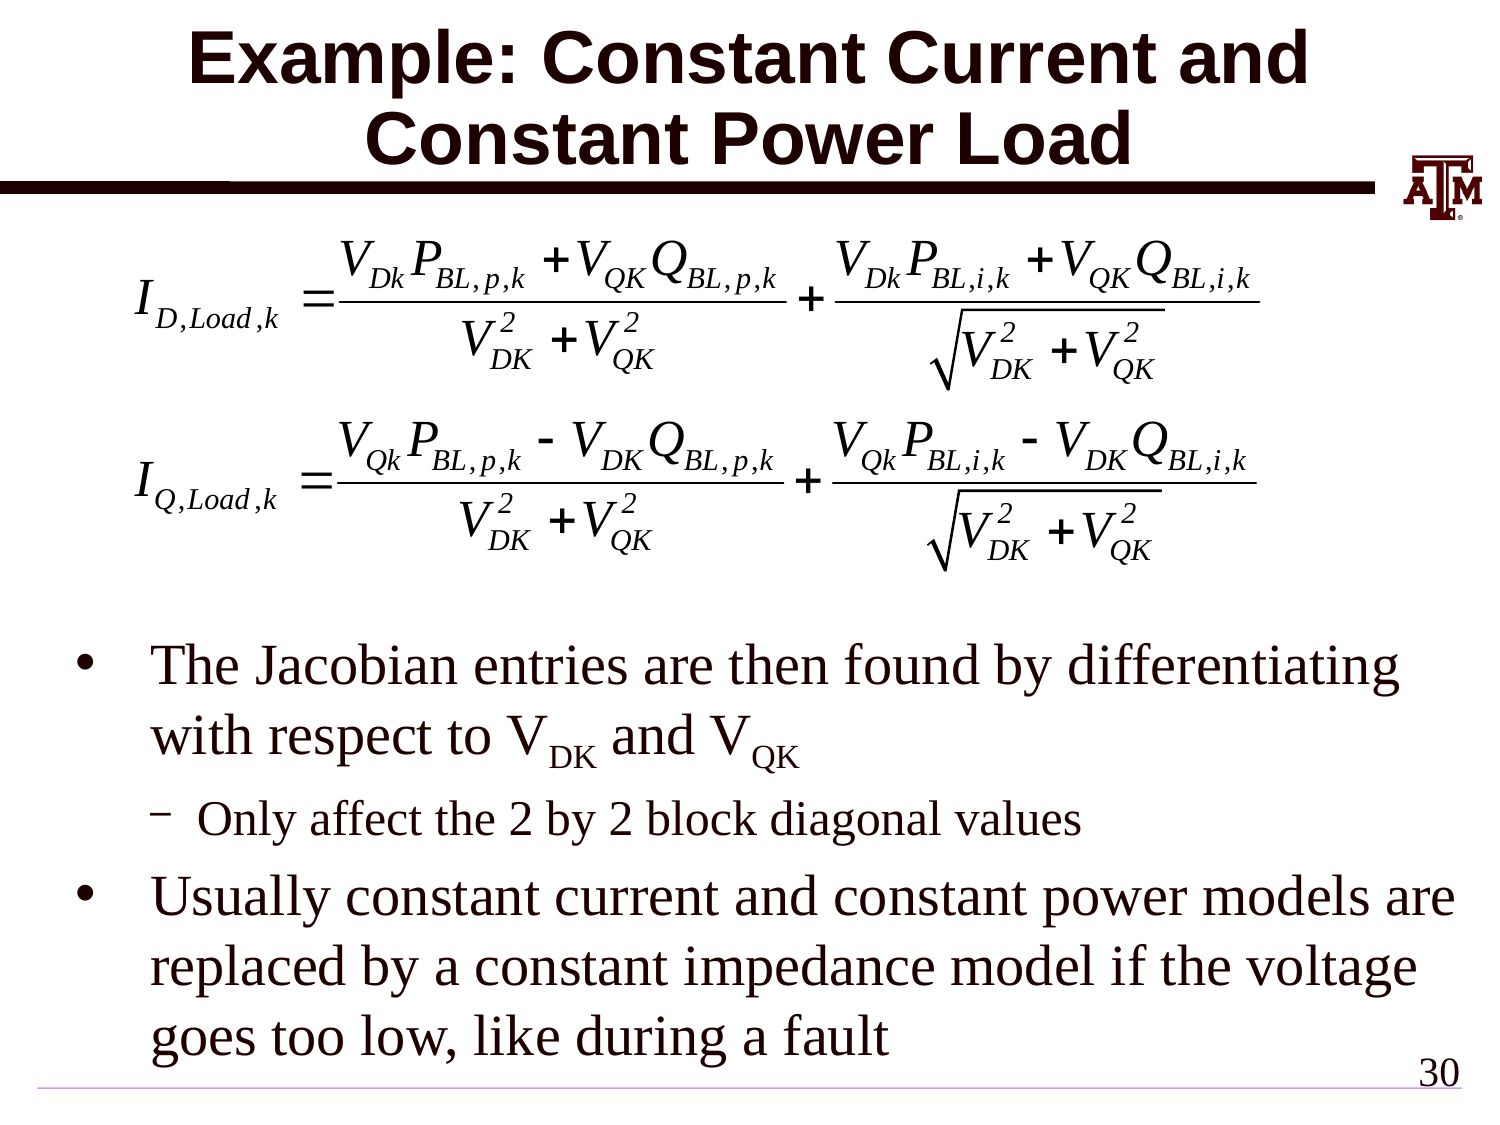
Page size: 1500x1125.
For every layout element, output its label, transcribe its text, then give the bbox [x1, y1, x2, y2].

list The Jacobian entries are then found by differentiating with respect to VDK and VQK Only affect the 2 by 2 block diagonal values Usually constant current and constant power models are replaced by a constant impedance model if the voltage goes too low, like during a fault [59, 209, 1476, 823]
slide_number 29 [1377, 1037, 1475, 1113]
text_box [124, 224, 1269, 582]
picture [1392, 137, 1493, 238]
title Example: Constant Current and Constant Power Load [37, 12, 1463, 188]
